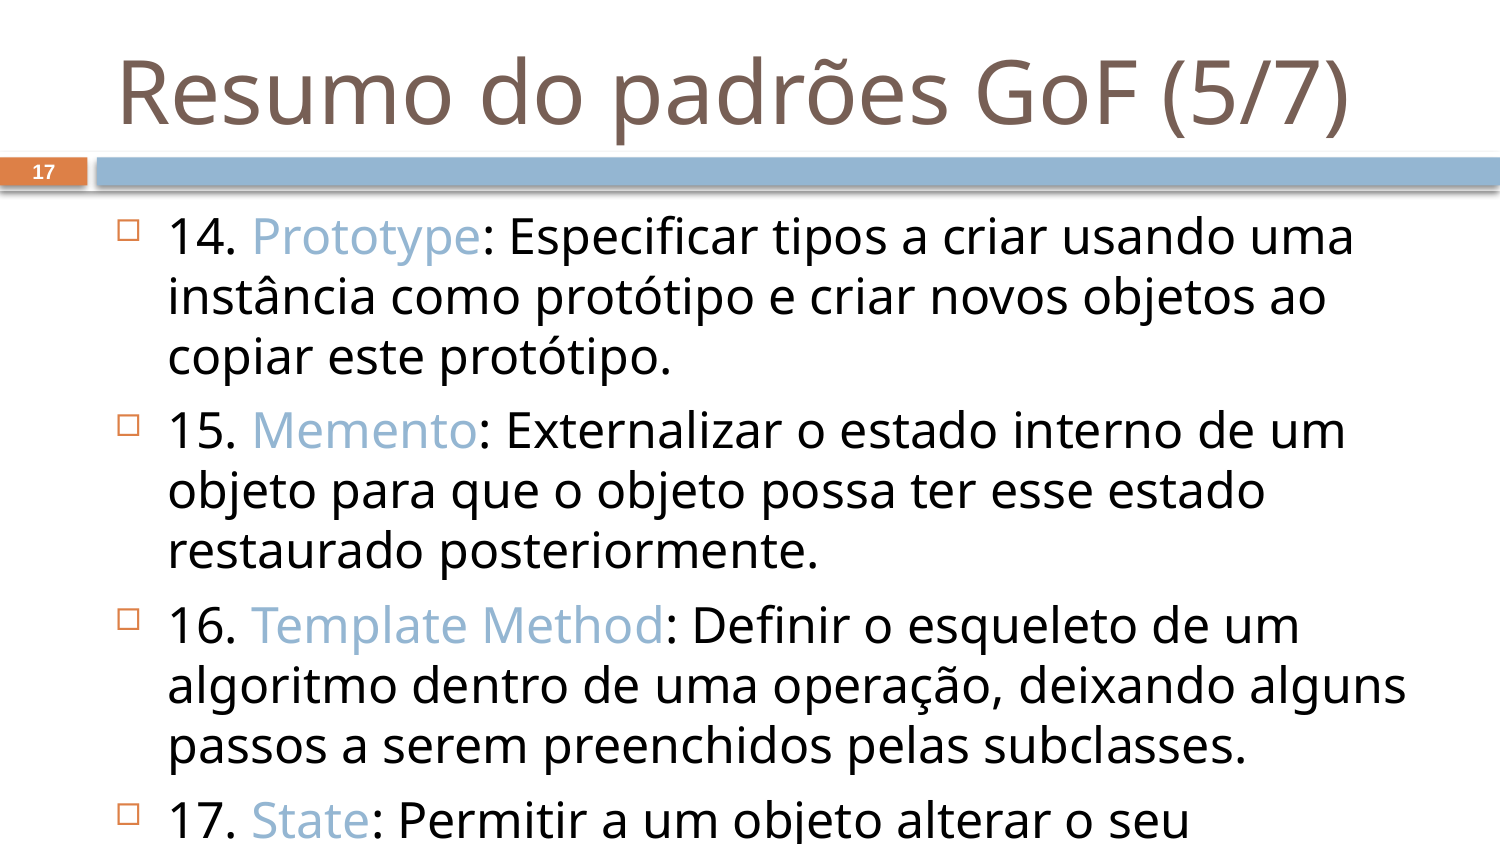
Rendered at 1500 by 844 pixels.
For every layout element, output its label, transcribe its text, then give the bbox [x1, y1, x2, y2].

list 14. Prototype: Especificar tipos a criar usando uma instância como protótipo e criar novos objetos ao copiar este protótipo. 15. Memento: Externalizar o estado interno de um objeto para que o objeto possa ter esse estado restaurado posteriormente. 16. Template Method: Definir o esqueleto de um algoritmo dentro de uma operação, deixando alguns passos a serem preenchidos pelas subclasses. 17. State: Permitir a um objeto alterar o seu comportamento quando o seu estado interno mudar. [100, 196, 1438, 750]
slide_number 17 [0, 156, 88, 187]
title Resumo do padrões GoF (5/7) [100, 28, 1438, 150]
